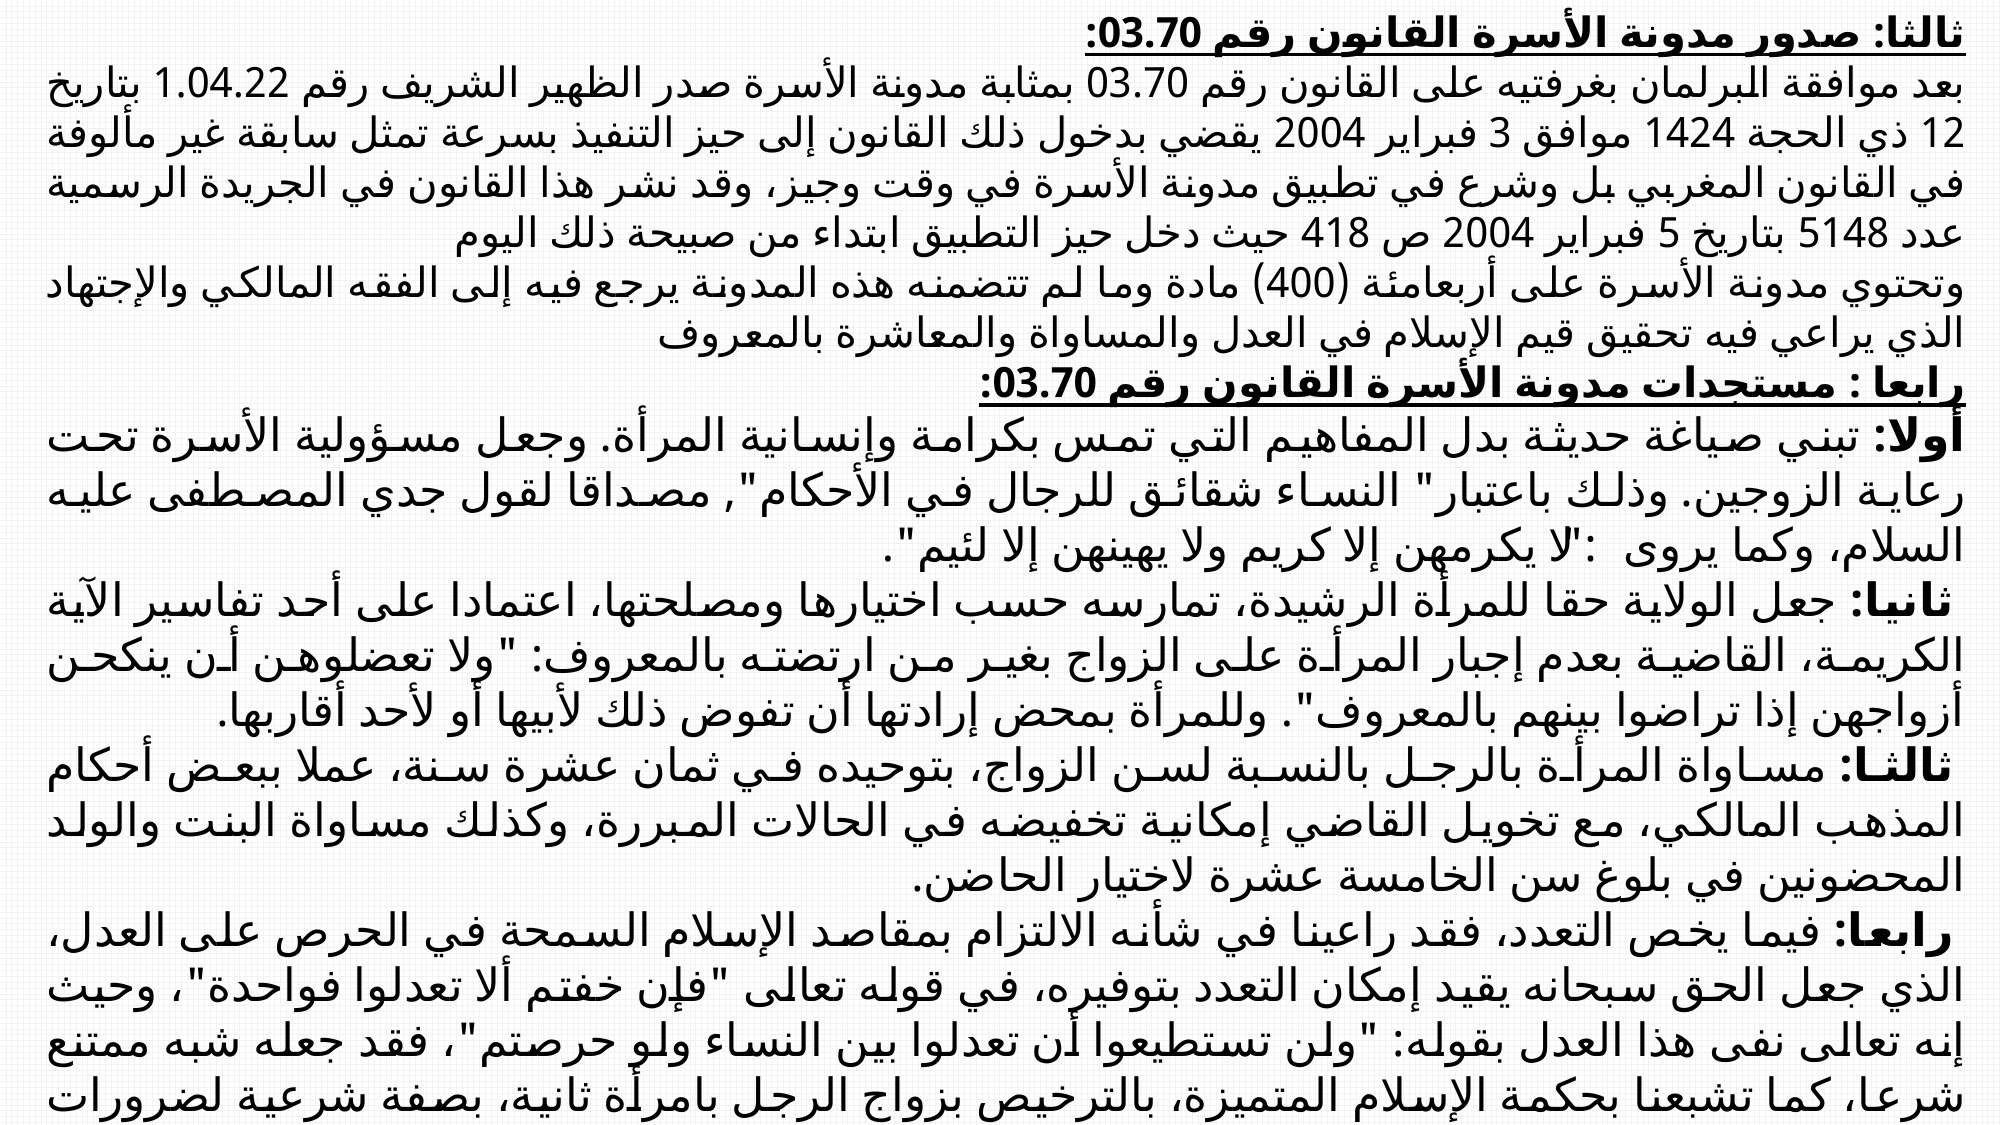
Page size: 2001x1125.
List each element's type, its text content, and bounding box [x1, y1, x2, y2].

text_box ثالثا: صدور مدونة الأسرة القانون رقم 03.70: بعد موافقة البرلمان بغرفتيه على القانون رقم 03.70 بمثابة مدونة الأسرة صدر الظهير الشريف رقم 1.04.22 بتاريخ 12 ذي الحجة 1424 موافق 3 فبراير 2004 يقضي بدخول ذلك القانون إلى حيز التنفيذ بسرعة تمثل سابقة غير مألوفة في القانون المغربي بل وشرع في تطبيق مدونة الأسرة في وقت وجيز، وقد نشر هذا القانون في الجريدة الرسمية عدد 5148 بتاريخ 5 فبراير 2004 ص 418 حيث دخل حيز التطبيق ابتداء من صبيحة ذلك اليوم وتحتوي مدونة الأسرة على أربعامئة (400) مادة وما لم تتضمنه هذه المدونة يرجع فيه إلى الفقه المالكي والإجتهاد الذي يراعي فيه تحقيق قيم الإسلام في العدل والمساواة والمعاشرة بالمعروف رابعا : مستجدات مدونة الأسرة القانون رقم 03.70: أولا: تبني صياغة حديثة بدل المفاهيم التي تمس بكرامة وإنسانية المرأة. وجعل مسؤولية الأسرة تحت رعاية الزوجين. وذلك باعتبار" النساء شقائق للرجال في الأحكام", مصداقا لقول جدي المصطفى عليه السلام، وكما يروى:" لا يكرمهن إلا كريم ولا يهينهن إلا لئيم". ثانيا: جعل الولاية حقا للمرأة الرشيدة، تمارسه حسب اختيارها ومصلحتها، اعتمادا على أحد تفاسير الآية الكريمة، القاضية بعدم إجبار المرأة على الزواج بغير من ارتضته بالمعروف: "ولا تعضلوهن أن ينكحن أزواجهن إذا تراضوا بينهم بالمعروف". وللمرأة بمحض إرادتها أن تفوض ذلك لأبيها أو لأحد أقاربها. ثالثا: مساواة المرأة بالرجل بالنسبة لسن الزواج، بتوحيده في ثمان عشرة سنة، عملا ببعض أحكام المذهب المالكي، مع تخويل القاضي إمكانية تخفيضه في الحالات المبررة، وكذلك مساواة البنت والولد المحضونين في بلوغ سن الخامسة عشرة لاختيار الحاضن. رابعا: فيما يخص التعدد، فقد راعينا في شأنه الالتزام بمقاصد الإسلام السمحة في الحرص على العدل، الذي جعل الحق سبحانه يقيد إمكان التعدد بتوفيره، في قوله تعالى "فإن خفتم ألا تعدلوا فواحدة"، وحيث إنه تعالى نفى هذا العدل بقوله: "ولن تستطيعوا أن تعدلوا بين النساء ولو حرصتم"، فقد جعله شبه ممتنع شرعا، كما تشبعنا بحكمة الإسلام المتميزة، بالترخيص بزواج الرجل بامرأة ثانية، بصفة شرعية لضرورات قاهرة وضوابط صارمة، وبإذن من القاضي، بدل اللجوء للتعدد الفعلي غير الشرعي، في حالة منع التعدد بصفة قطعية. ومن هذا المنطلق فإن التعدد لا يجوز إلا وفق الحالات والشروط الشرعية التالية: [31, 0, 1981, 1125]
